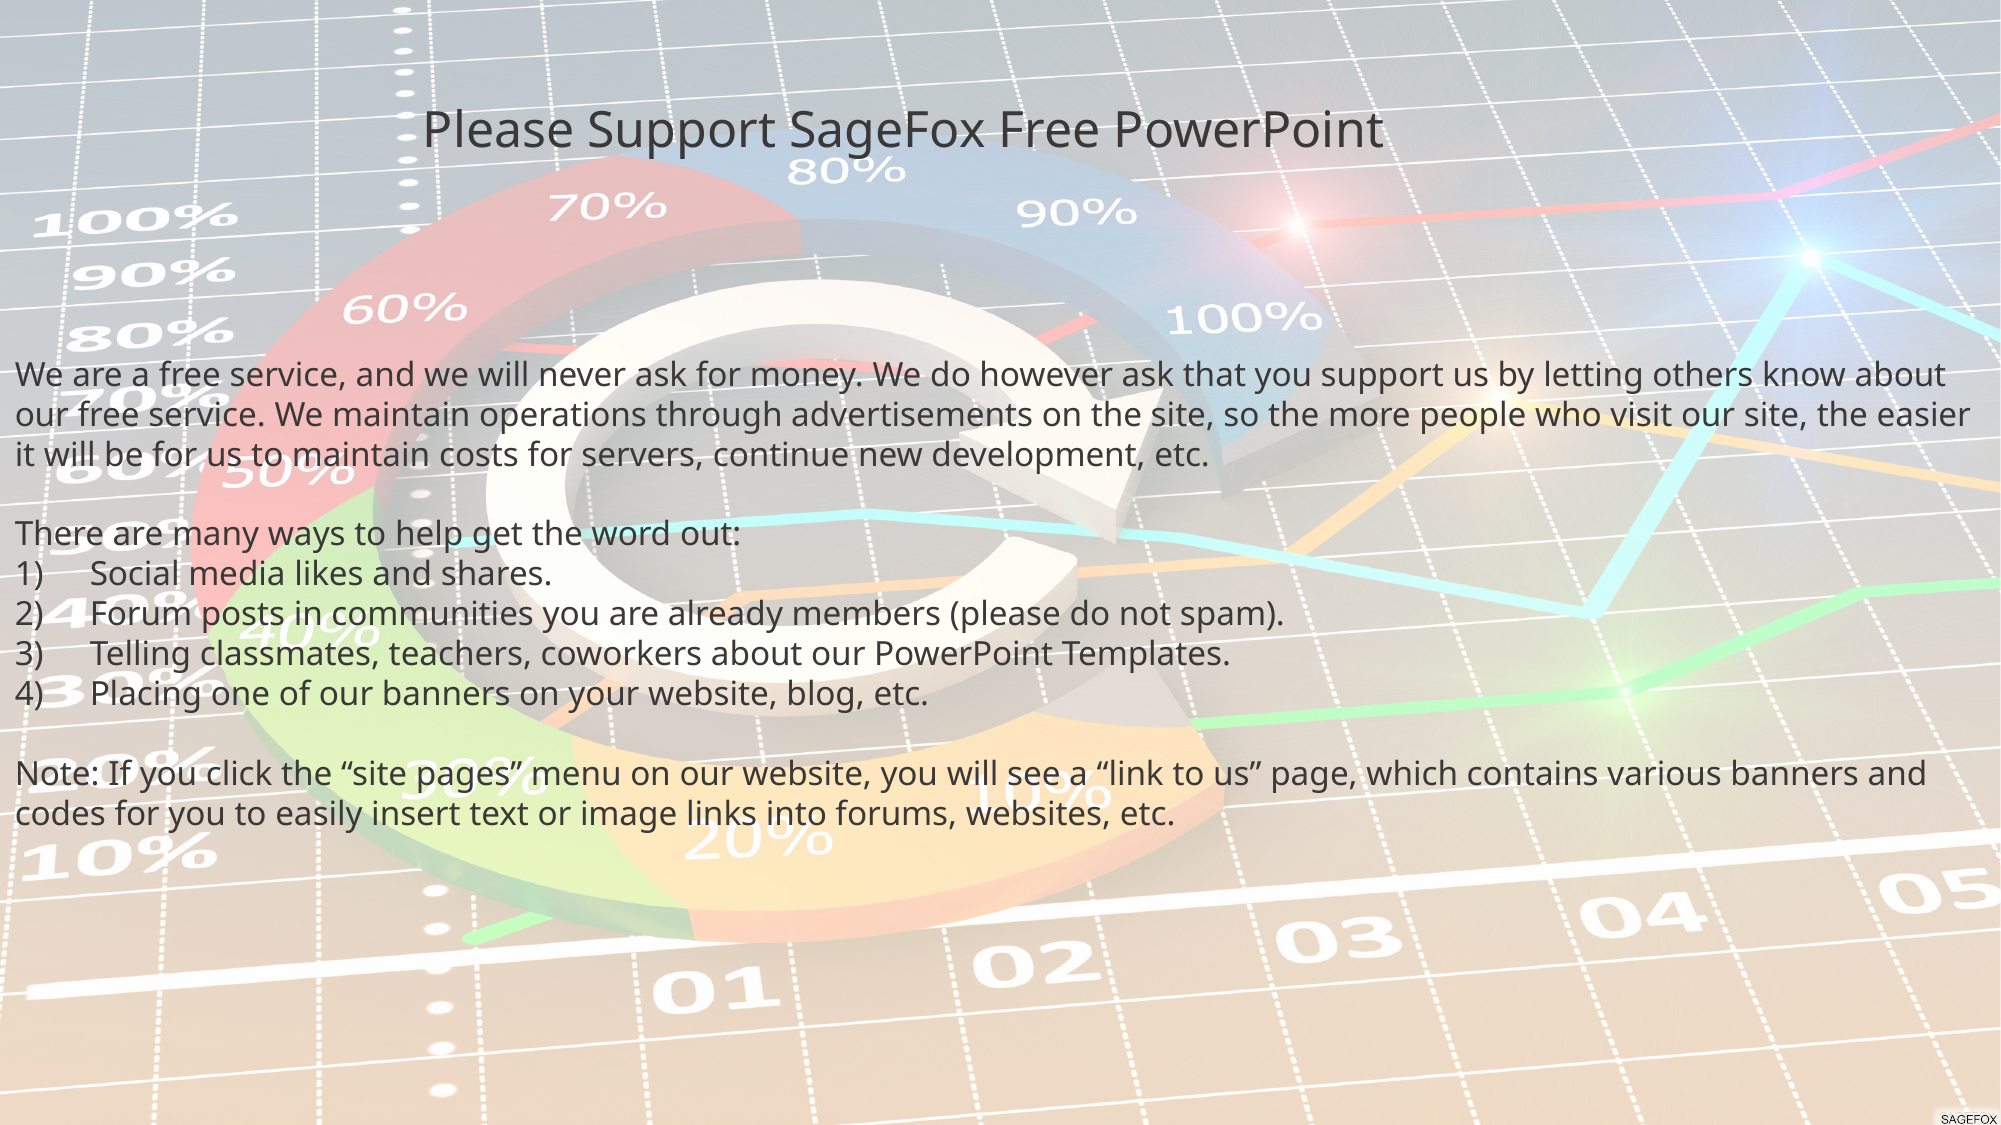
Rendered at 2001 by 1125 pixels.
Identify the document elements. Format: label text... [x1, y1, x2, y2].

picture [1938, 1114, 1999, 1125]
text_box We are a free service, and we will never ask for money. We do however ask that you support us by letting others know about our free service. We maintain operations through advertisements on the site, so the more people who visit our site, the easier it will be for us to maintain costs for servers, continue new development, etc. There are many ways to help get the word out: Social media likes and shares. Forum posts in communities you are already members (please do not spam). Telling classmates, teachers, coworkers about our PowerPoint Templates. Placing one of our banners on your website, blog, etc. Note: If you click the “site pages” menu on our website, you will see a “link to us” page, which contains various banners and codes for you to easily insert text or image links into forums, websites, etc. [0, 0, 2000, 1125]
title Please Support SageFox Free PowerPoint [363, 72, 1444, 190]
